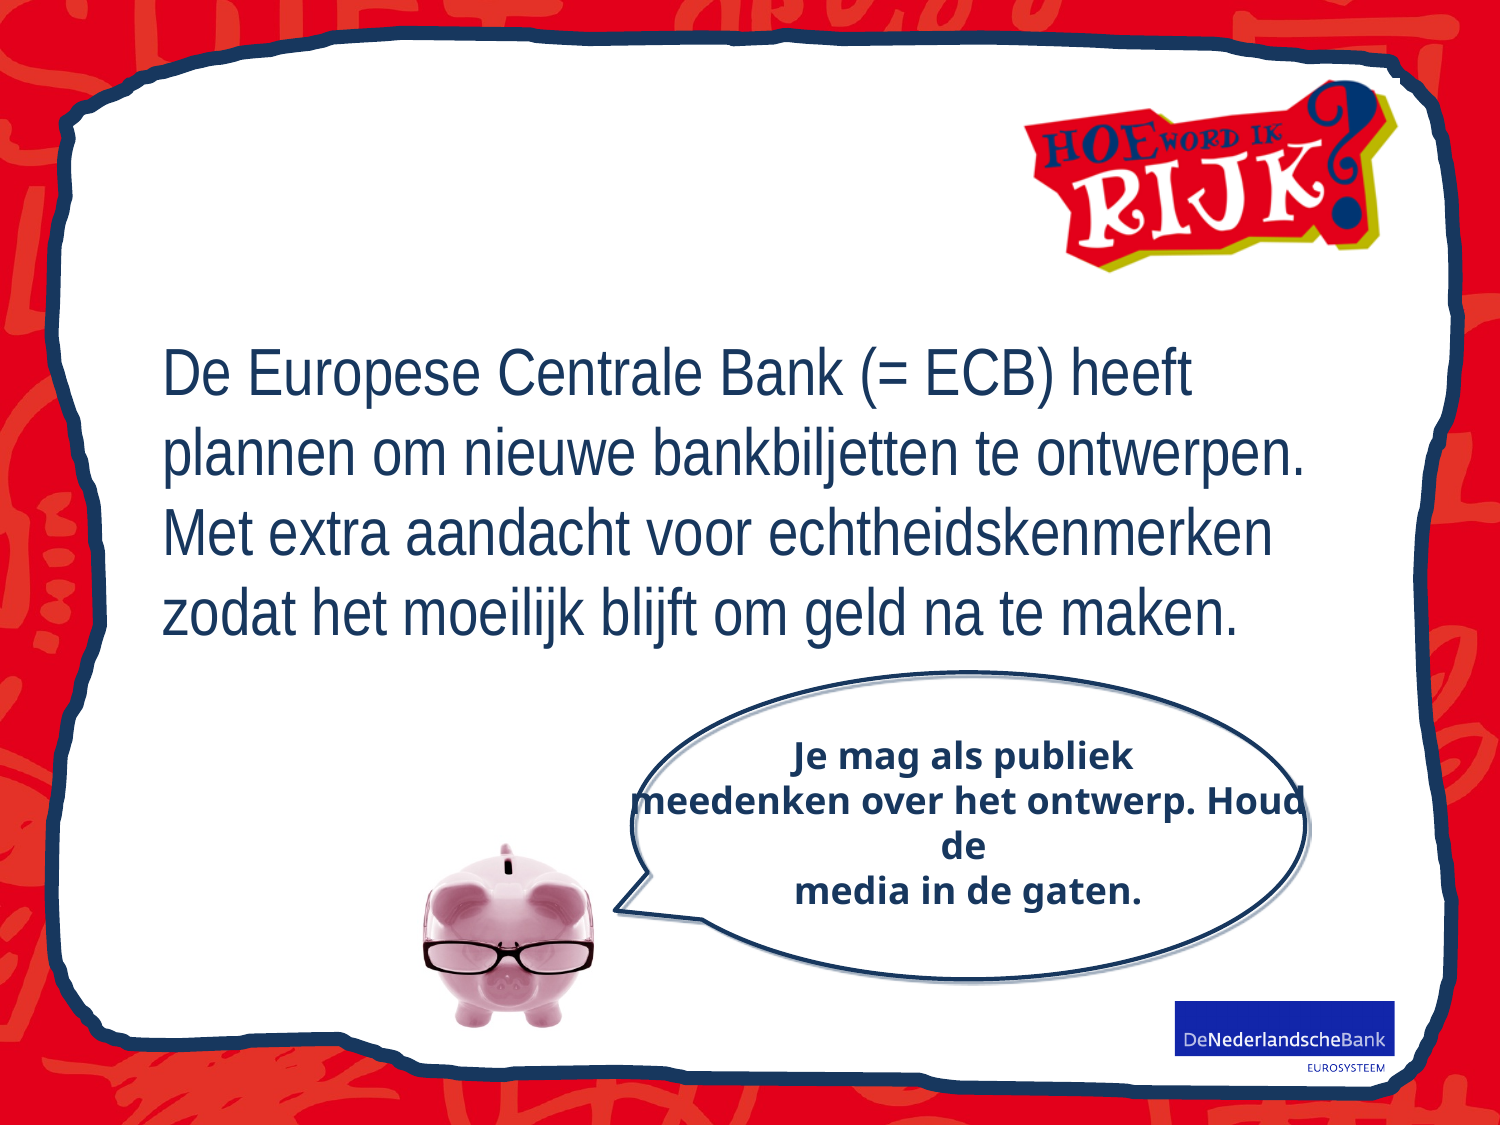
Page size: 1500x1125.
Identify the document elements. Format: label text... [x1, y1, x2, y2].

text_box [51, 32, 1458, 1094]
text_box [716, 672, 1221, 724]
text_box Je mag als publiek meedenken over het ontwerp. Houd de media in de gaten. [602, 724, 1335, 920]
picture [0, 0, 1500, 1125]
text_box [702, 920, 1235, 980]
text_box De Europese Centrale Bank (= ECB) heeft plannen om nieuwe bankbiljetten te ontwerpen. Met extra aandacht voor echtheidskenmerken zodat het moeilijk blijft om geld na te maken. [147, 321, 1382, 656]
